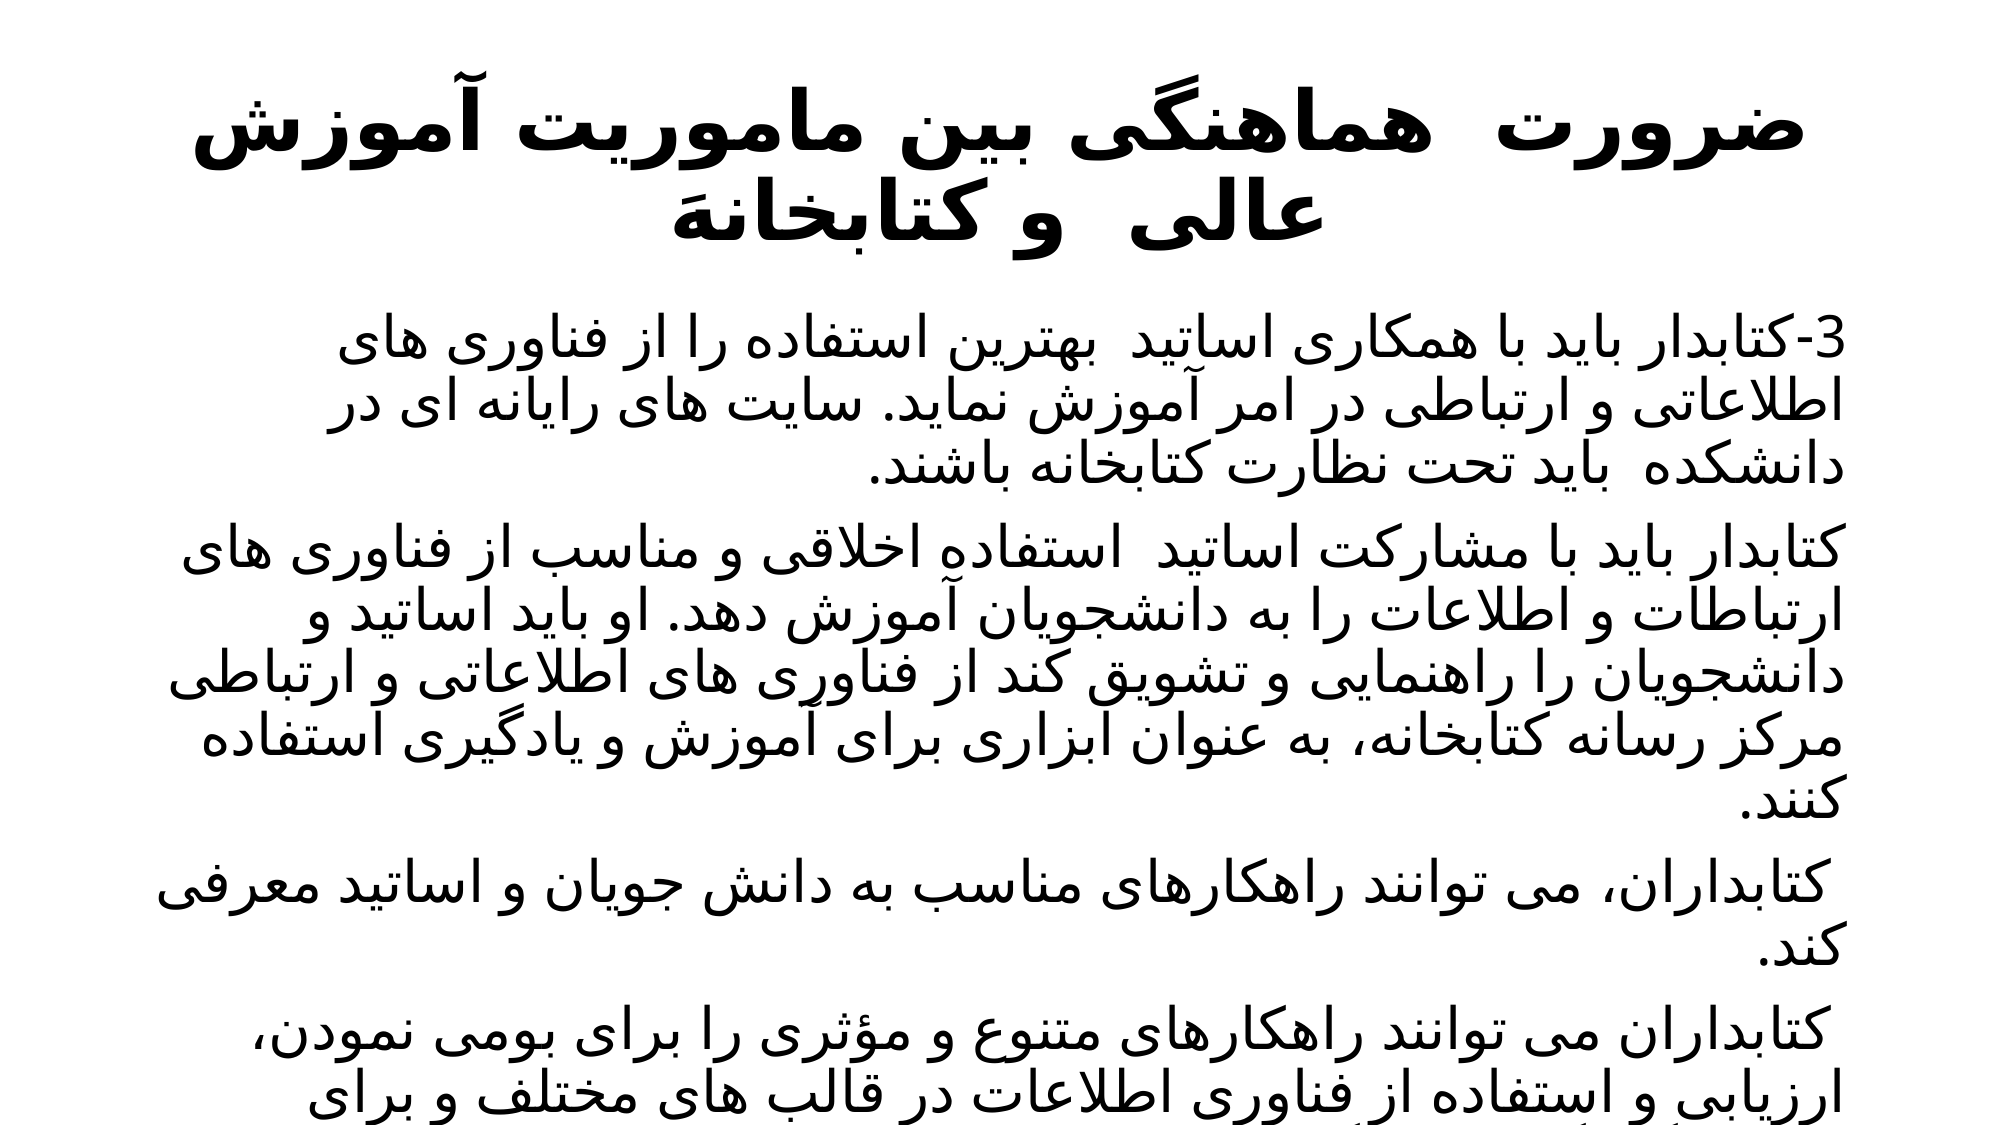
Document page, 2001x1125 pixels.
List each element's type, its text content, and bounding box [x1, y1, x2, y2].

title ضرورت هماهنگی بین ماموریت آموزش عالی و کتابخانهَ [137, 59, 1863, 278]
list 3-کتابدار باید با همکاری اساتید بهترین استفاده را از فناوری های اطلاعاتی و ارتباطی در امر آموزش نماید. سایت های رایانه ای در دانشکده باید تحت نظارت کتابخانه باشند. کتابدار باید با مشارکت اساتید استفاده اخلاقی و مناسب از فناوری های ارتباطات و اطلاعات را به دانشجویان آموزش دهد. او باید اساتید و دانشجویان را راهنمایی و تشویق کند از فناوری های اطلاعاتی و ارتباطی مرکز رسانه کتابخانه، به عنوان ابزاری برای آموزش و یادگیری استفاده کنند. کتابداران، می توانند راهکارهای مناسب به دانش جویان و اساتید معرفی کند. کتابداران می توانند راهکارهای متنوع و مؤثری را برای بومی نمودن، ارزیابی و استفاده از فناوری اطلاعات در قالب های مختلف و برای اهداف گوناگون بکار گیرند. [137, 299, 1863, 1014]
